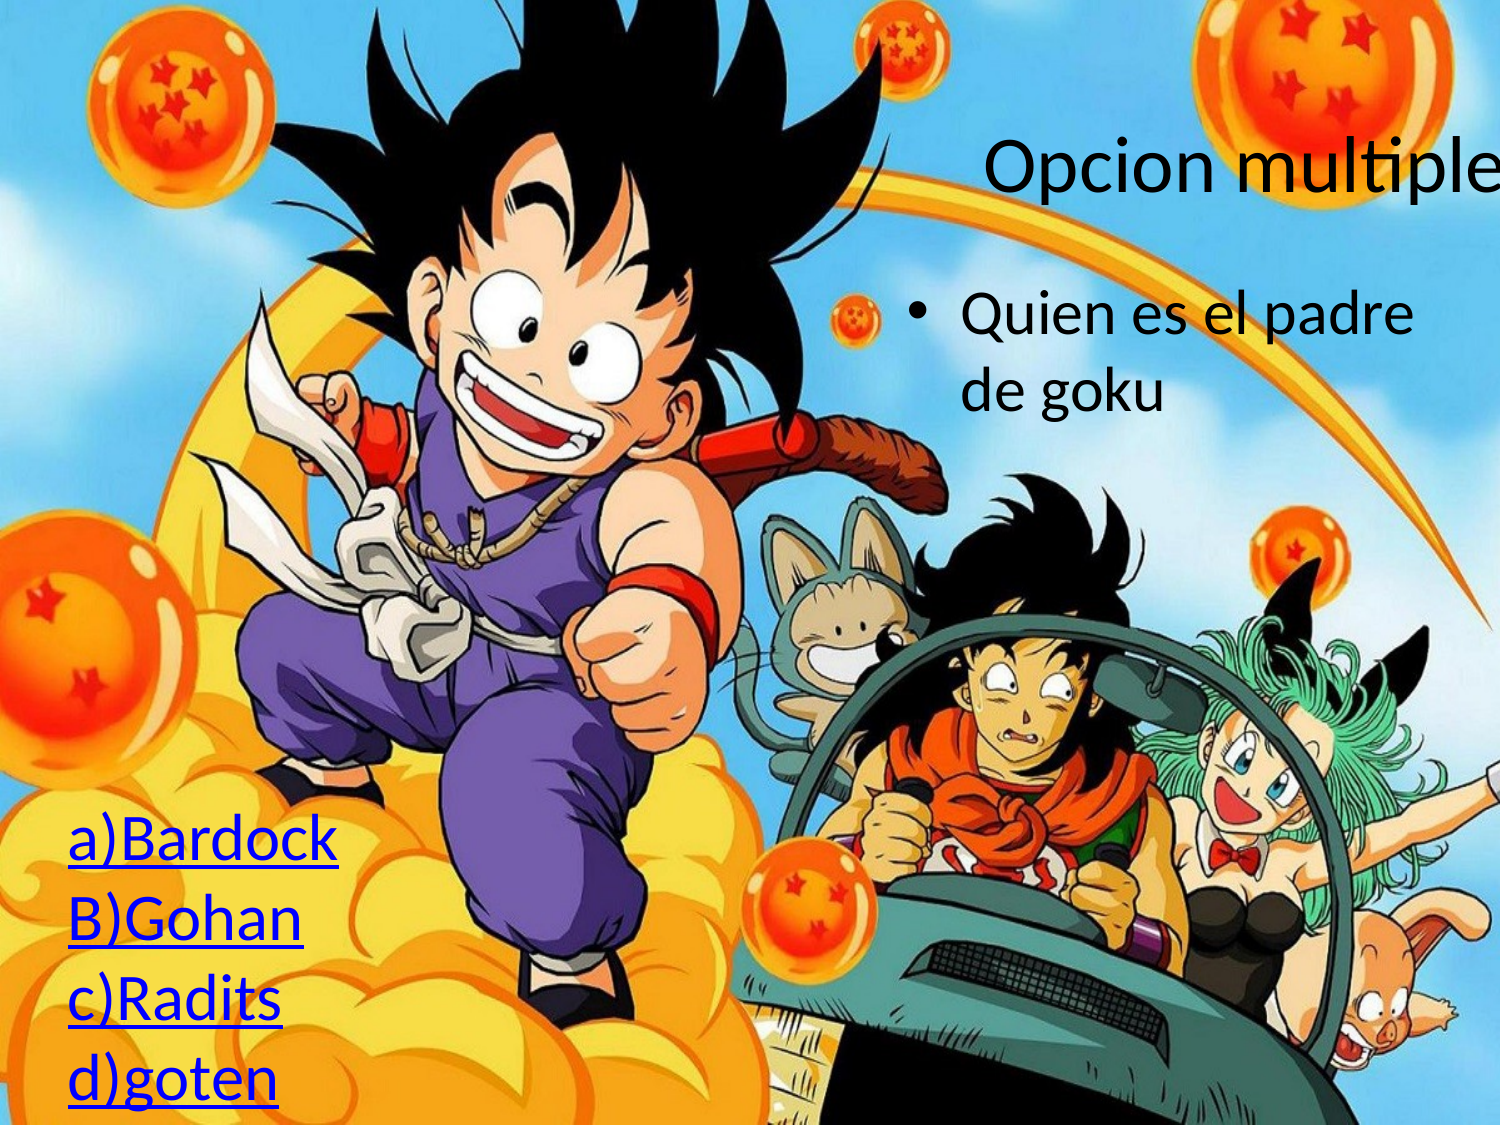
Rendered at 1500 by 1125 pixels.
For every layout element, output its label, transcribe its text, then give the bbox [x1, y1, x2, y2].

list Quien es el padre de goku [891, 263, 1475, 434]
picture [0, 0, 1500, 1125]
text_box a)Bardock B)Gohan c)Radits d)goten [53, 786, 821, 1122]
title Opcion multiple [938, 66, 1500, 254]
